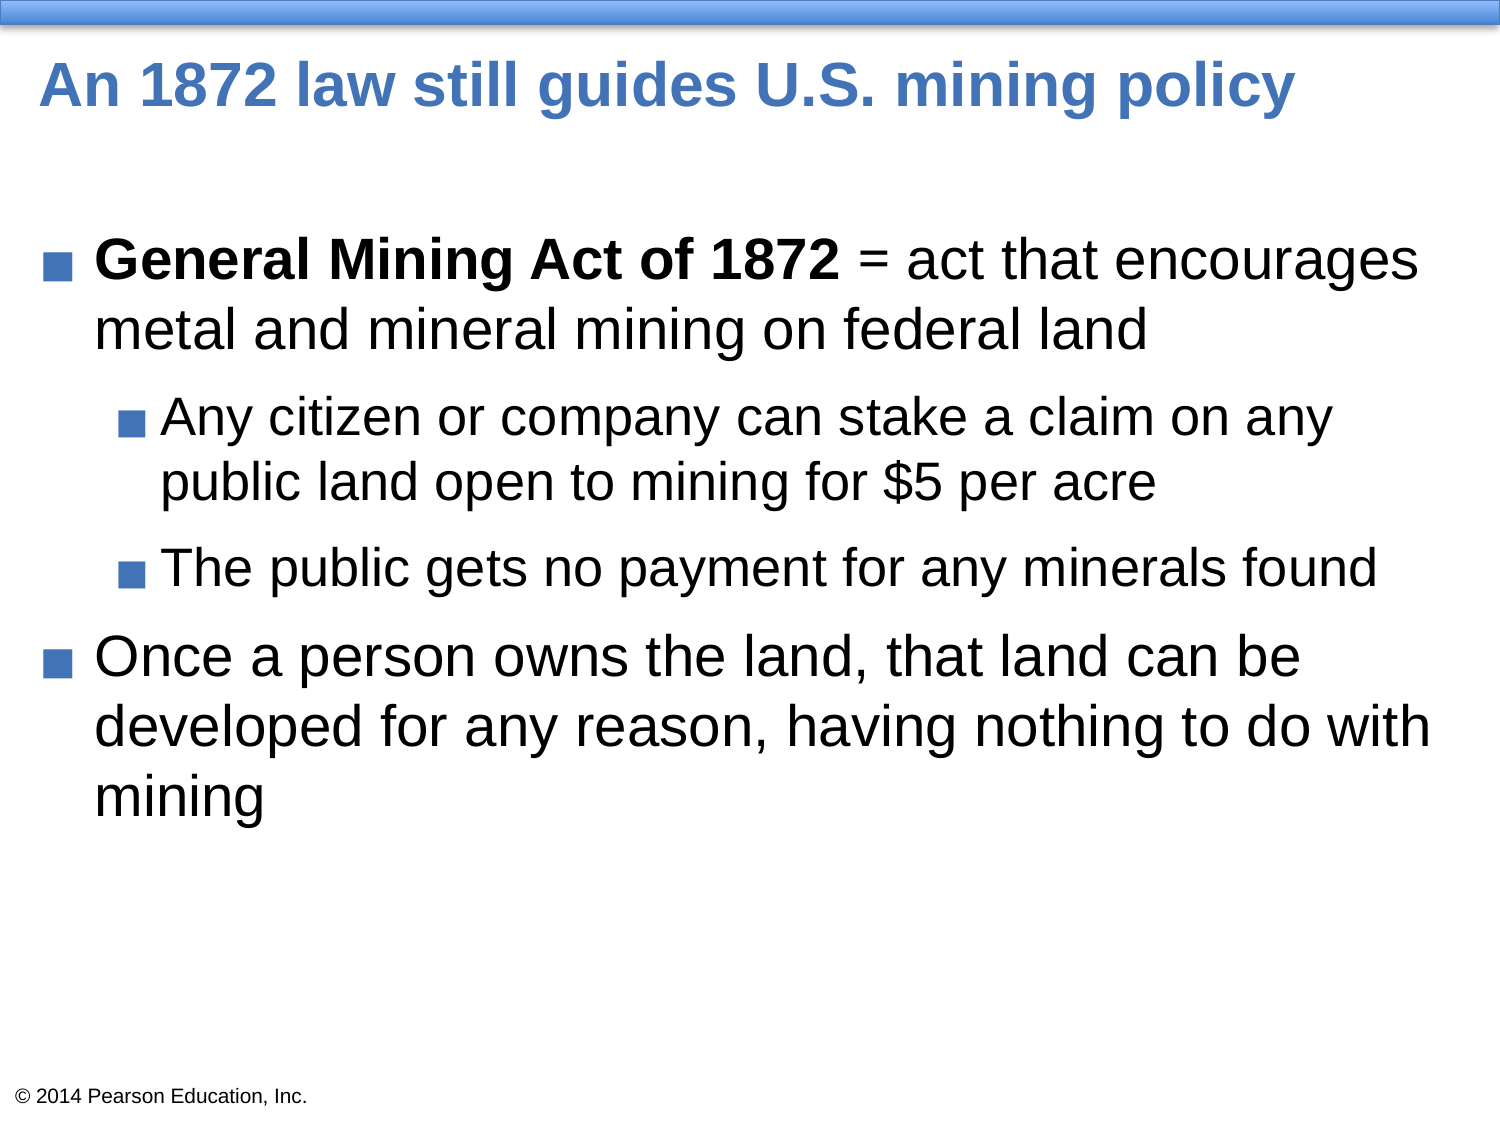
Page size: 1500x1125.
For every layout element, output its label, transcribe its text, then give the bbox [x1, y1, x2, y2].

list General Mining Act of 1872 = act that encourages metal and mineral mining on federal land Any citizen or company can stake a claim on any public land open to mining for $5 per acre The public gets no payment for any minerals found Once a person owns the land, that land can be developed for any reason, having nothing to do with mining [23, 213, 1476, 1005]
title An 1872 law still guides U.S. mining policy [23, 36, 1476, 213]
